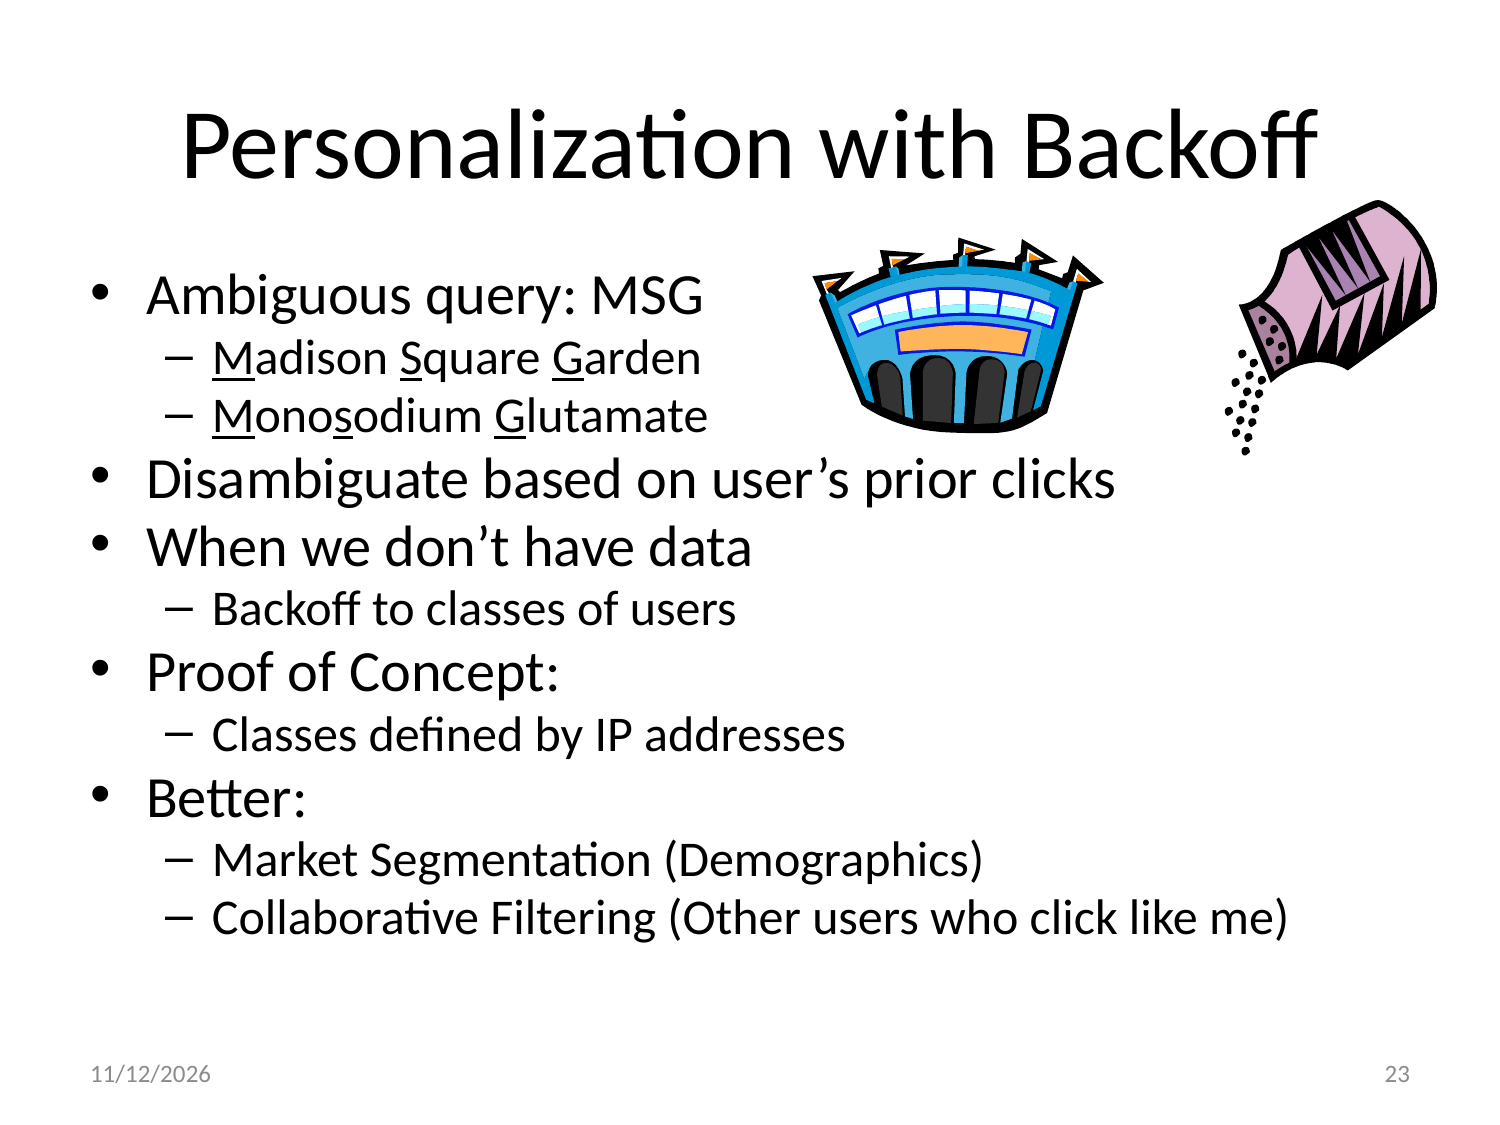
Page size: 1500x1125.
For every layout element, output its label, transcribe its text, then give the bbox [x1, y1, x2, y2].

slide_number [75, 1042, 425, 1103]
picture [1224, 199, 1438, 456]
title Personalization with Backoff [75, 45, 1425, 233]
list Ambiguous query: MSG Madison Square Garden Monosodium Glutamate Disambiguate based on user’s prior clicks When we don’t have data Backoff to classes of users Proof of Concept: Classes defined by IP addresses Better: Market Segmentation (Demographics) Collaborative Filtering (Other users who click like me) [75, 262, 1425, 1005]
slide_number 23 [1074, 1042, 1425, 1103]
picture [812, 237, 1105, 435]
